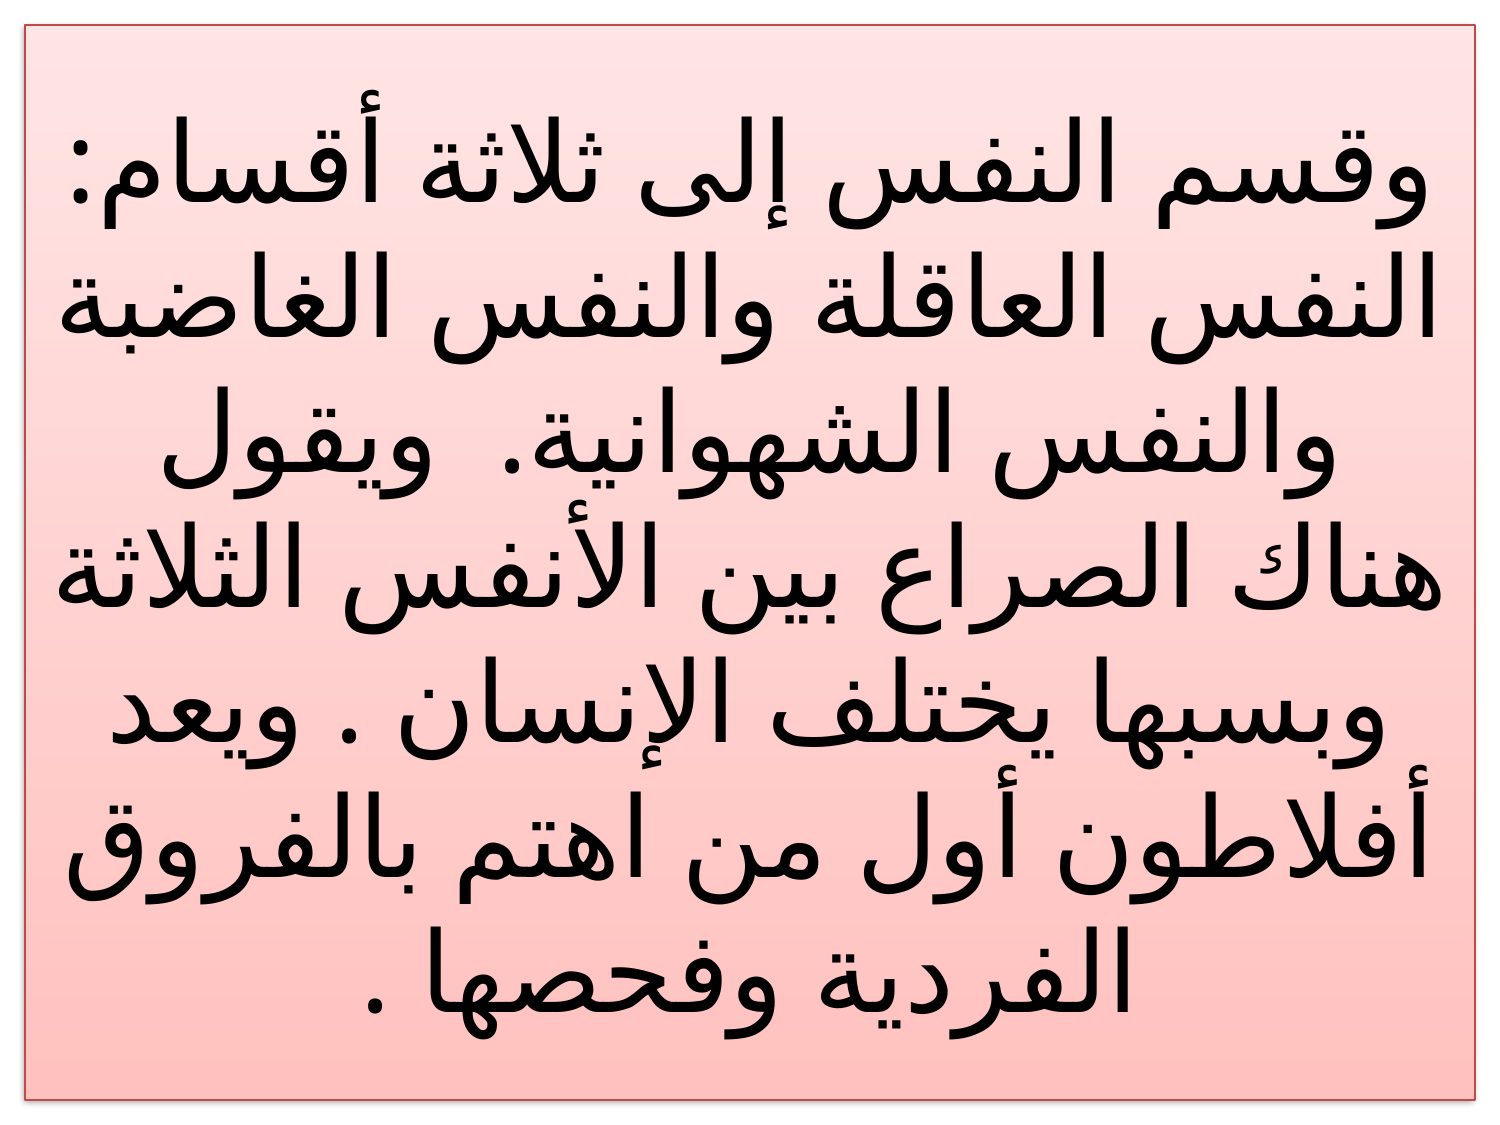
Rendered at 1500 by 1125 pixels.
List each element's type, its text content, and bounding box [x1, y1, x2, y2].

title وقسم النفس إلى ثلاثة أقسام: النفس العاقلة والنفس الغاضبة والنفس الشهوانية. ويقول هناك الصراع بين الأنفس الثلاثة وبسبها يختلف الإنسان . ويعد أفلاطون أول من اهتم بالفروق الفردية وفحصها . [24, 24, 1476, 1101]
